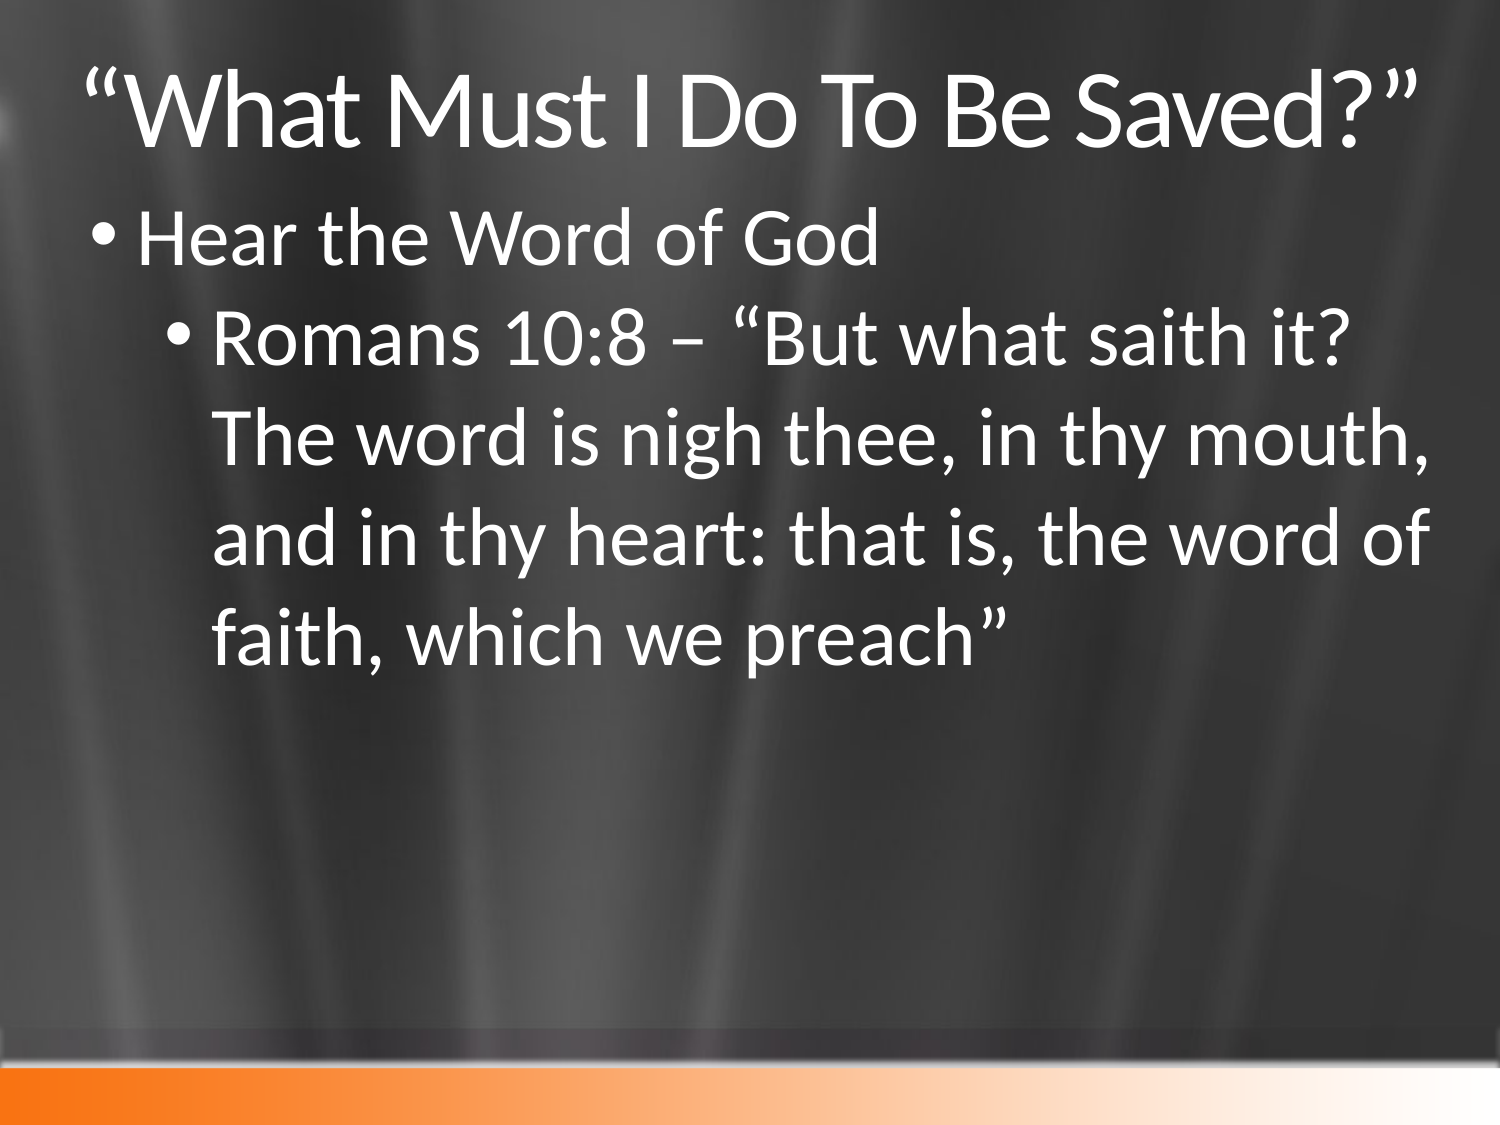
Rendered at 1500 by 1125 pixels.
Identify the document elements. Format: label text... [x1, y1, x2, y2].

picture [0, 0, 1500, 1125]
text_box Hear the Word of God Romans 10:8 – “But what saith it? The word is nigh thee, in thy mouth, and in thy heart: that is, the word of faith, which we preach” [75, 174, 1463, 690]
title “What Must I Do To Be Saved?” [76, 50, 1427, 238]
